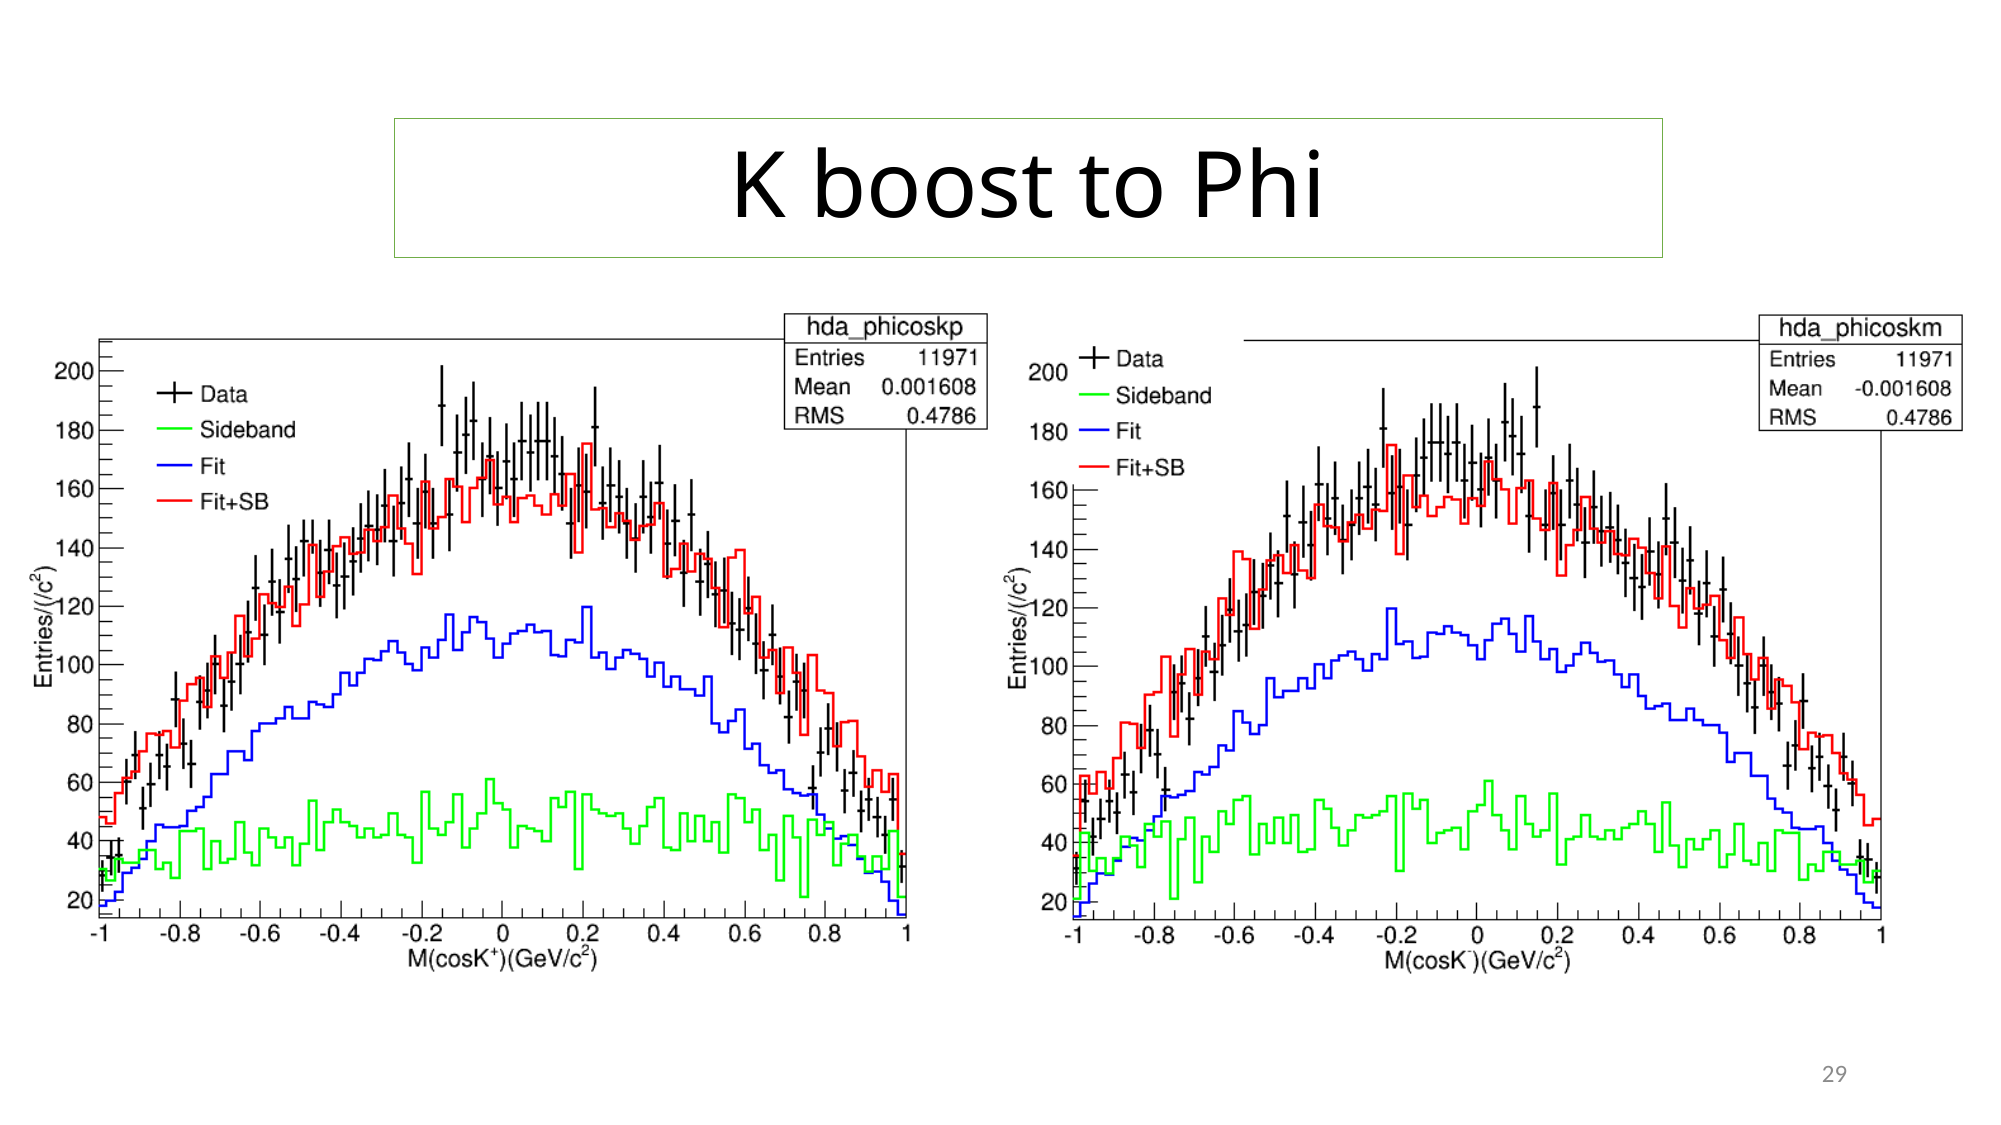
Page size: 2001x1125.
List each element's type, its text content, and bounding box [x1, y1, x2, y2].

slide_number 29 [1412, 1042, 1863, 1103]
picture [29, 307, 993, 973]
title K boost to Phi [394, 118, 1663, 258]
picture [1003, 306, 1968, 980]
